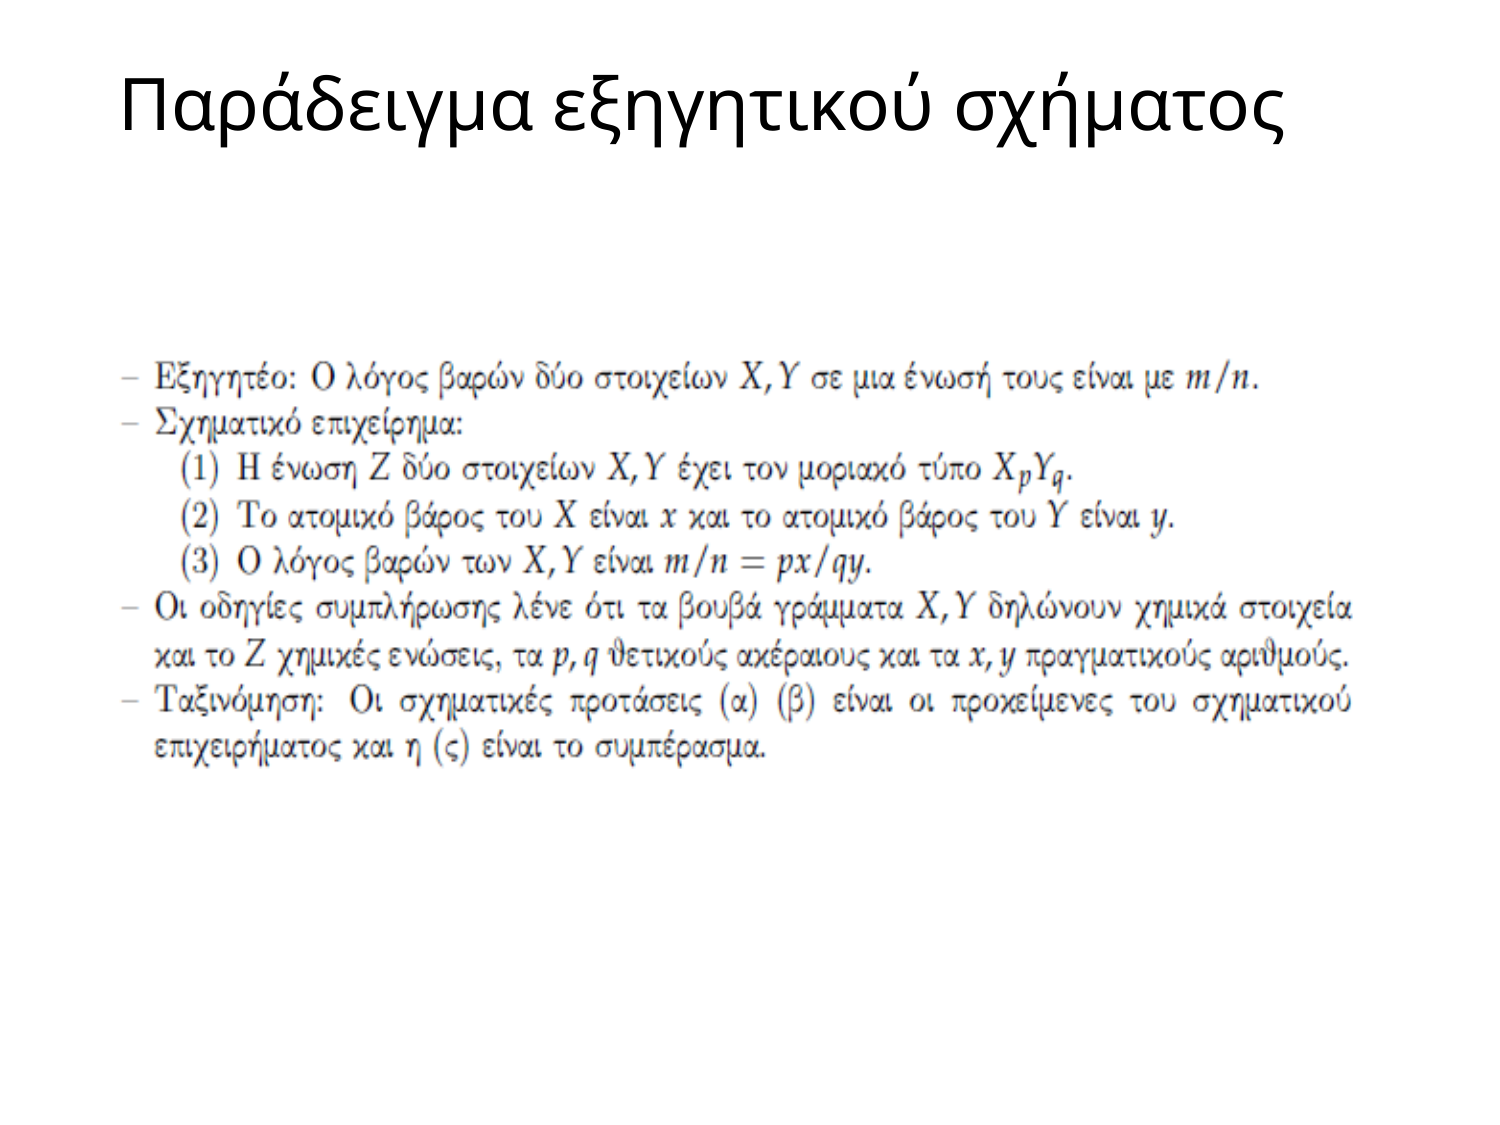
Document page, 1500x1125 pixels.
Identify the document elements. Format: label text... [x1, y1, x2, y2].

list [103, 346, 1397, 817]
title Παράδειγμα εξηγητικού σχήματος [103, 59, 1397, 155]
